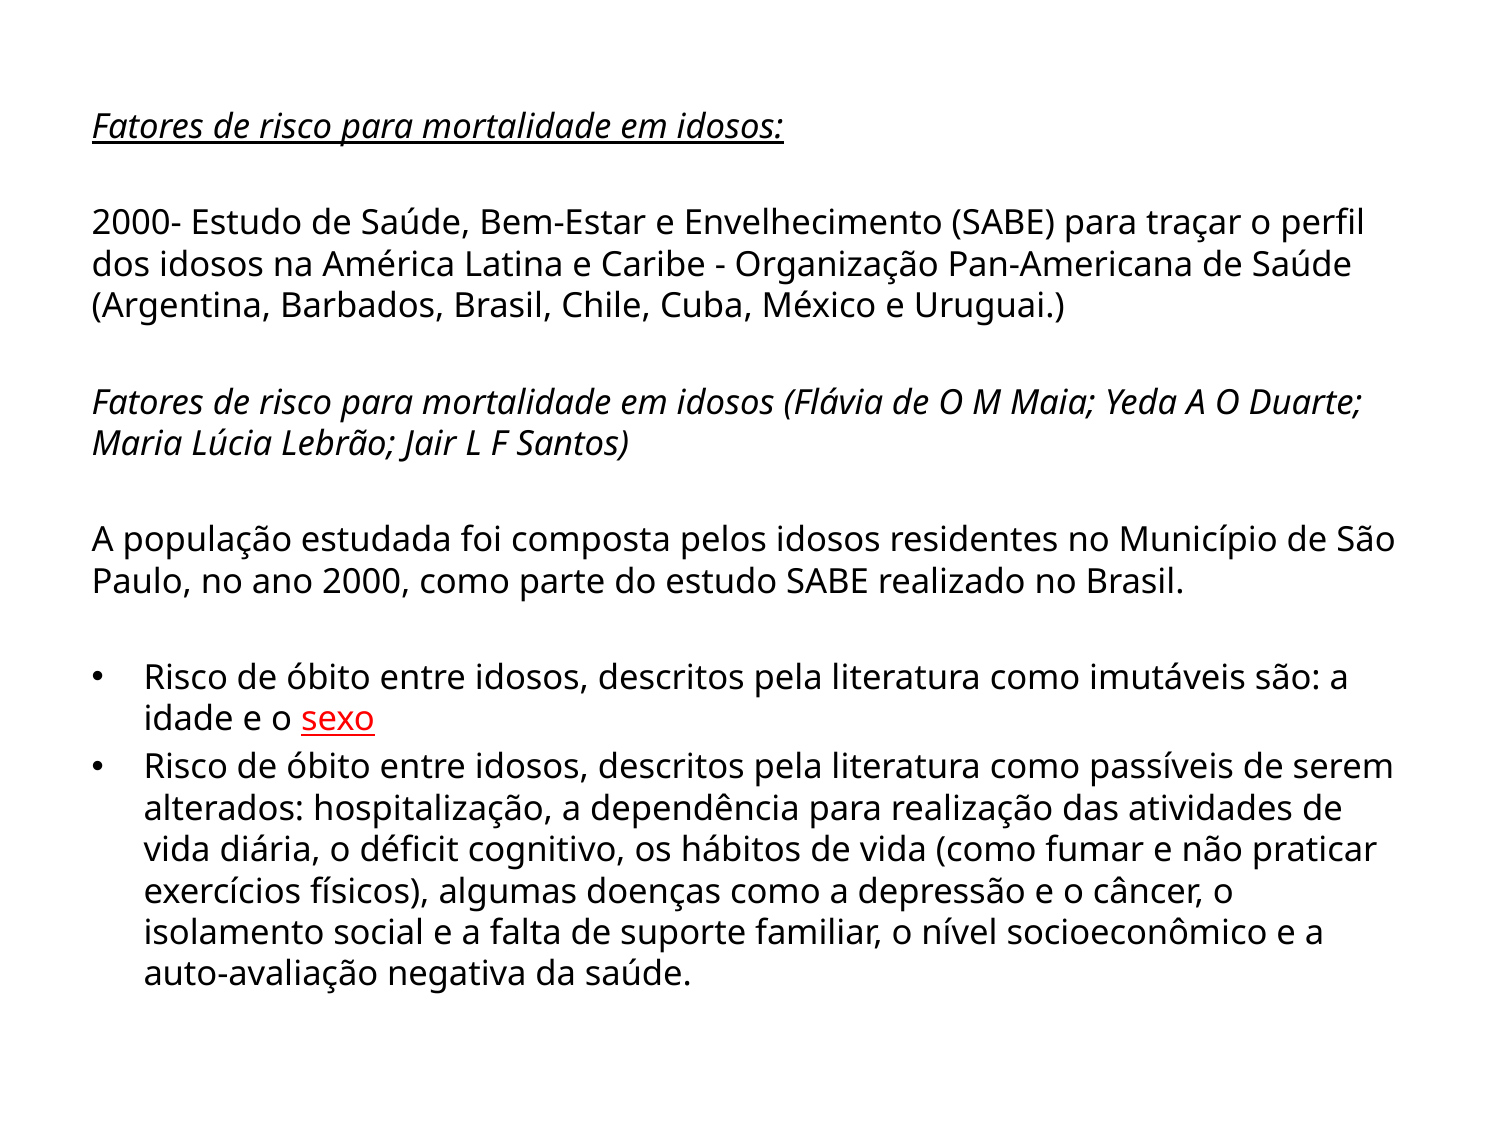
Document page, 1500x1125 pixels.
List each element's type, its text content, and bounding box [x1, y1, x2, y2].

list Fatores de risco para mortalidade em idosos: 2000- Estudo de Saúde, Bem-Estar e Envelhecimento (SABE) para traçar o perfil dos idosos na América Latina e Caribe - Organização Pan-Americana de Saúde (Argentina, Barbados, Brasil, Chile, Cuba, México e Uruguai.) Fatores de risco para mortalidade em idosos (Flávia de O M Maia; Yeda A O Duarte; Maria Lúcia Lebrão; Jair L F Santos) A população estudada foi composta pelos idosos residentes no Município de São Paulo, no ano 2000, como parte do estudo SABE realizado no Brasil. Risco de óbito entre idosos, descritos pela literatura como imutáveis são: a idade e o sexo Risco de óbito entre idosos, descritos pela literatura como passíveis de serem alterados: hospitalização, a dependência para realização das atividades de vida diária, o déficit cognitivo, os hábitos de vida (como fumar e não praticar exercícios físicos), algumas doenças como a depressão e o câncer, o isolamento social e a falta de suporte familiar, o nível socioeconômico e a auto-avaliação negativa da saúde. [76, 71, 1427, 1005]
